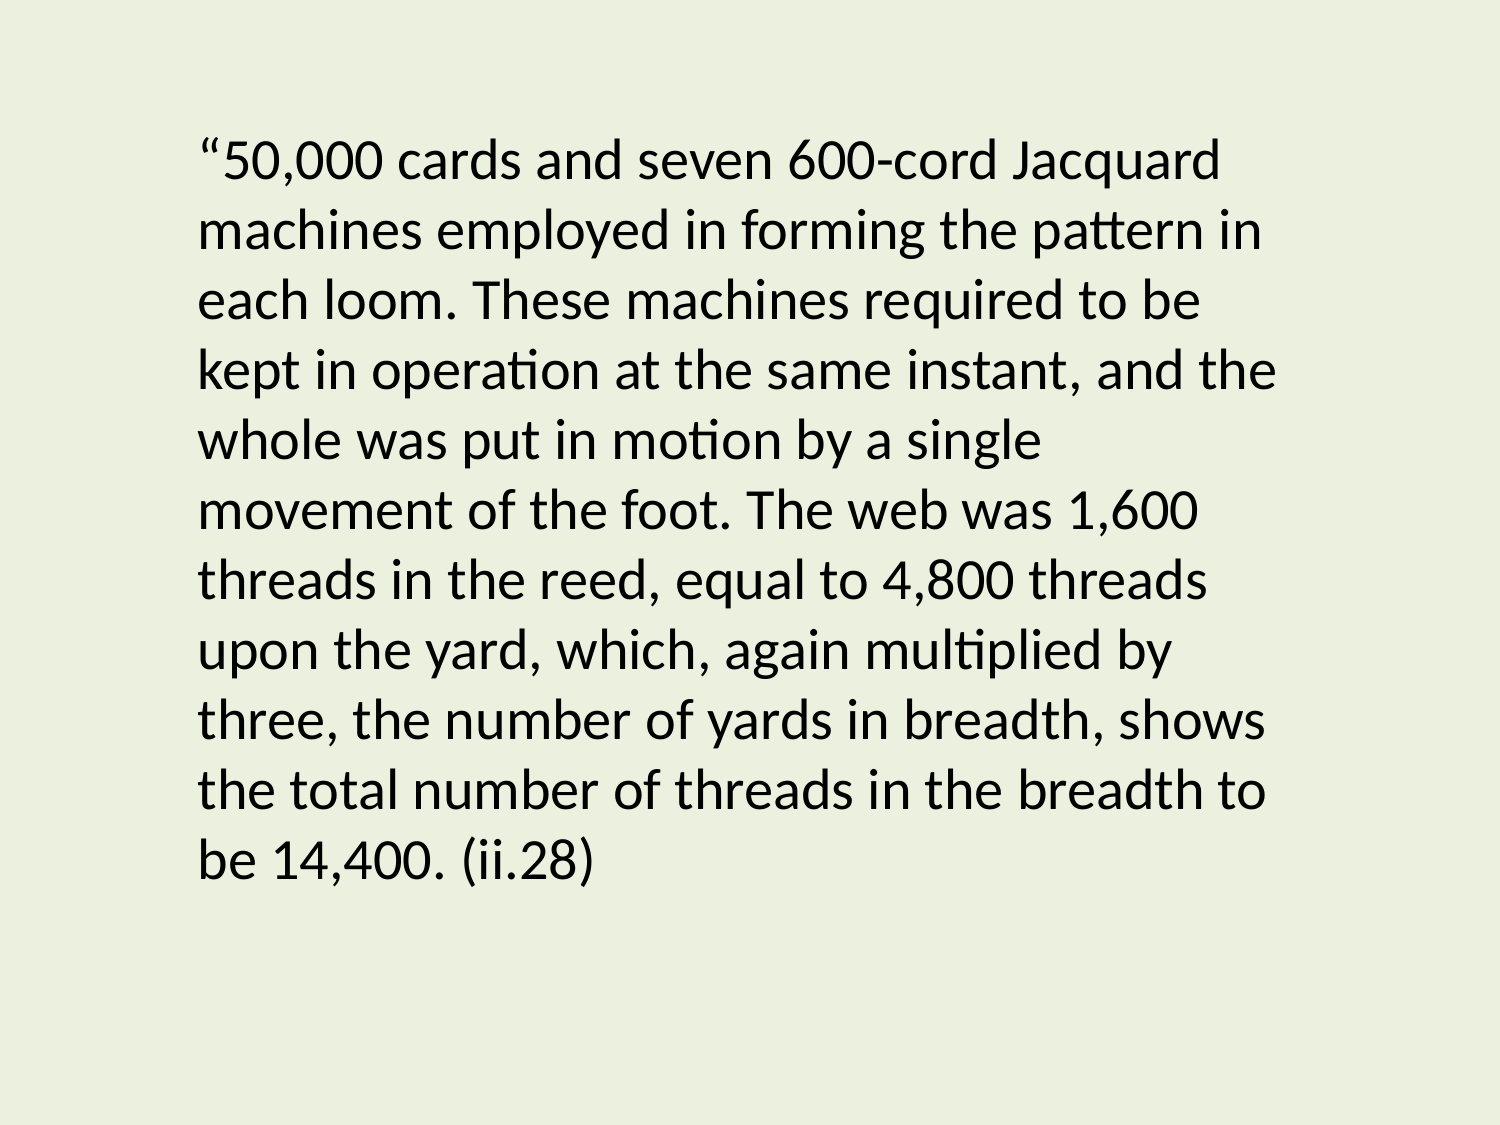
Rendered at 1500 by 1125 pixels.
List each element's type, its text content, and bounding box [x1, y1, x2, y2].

text_box “50,000 cards and seven 600-cord Jacquard machines employed in forming the pattern in each loom. These machines required to be kept in operation at the same instant, and the whole was put in motion by a single movement of the foot. The web was 1,600 threads in the reed, equal to 4,800 threads upon the yard, which, again multiplied by three, the number of yards in breadth, shows the total number of threads in the breadth to be 14,400. (ii.28) [182, 113, 1306, 899]
